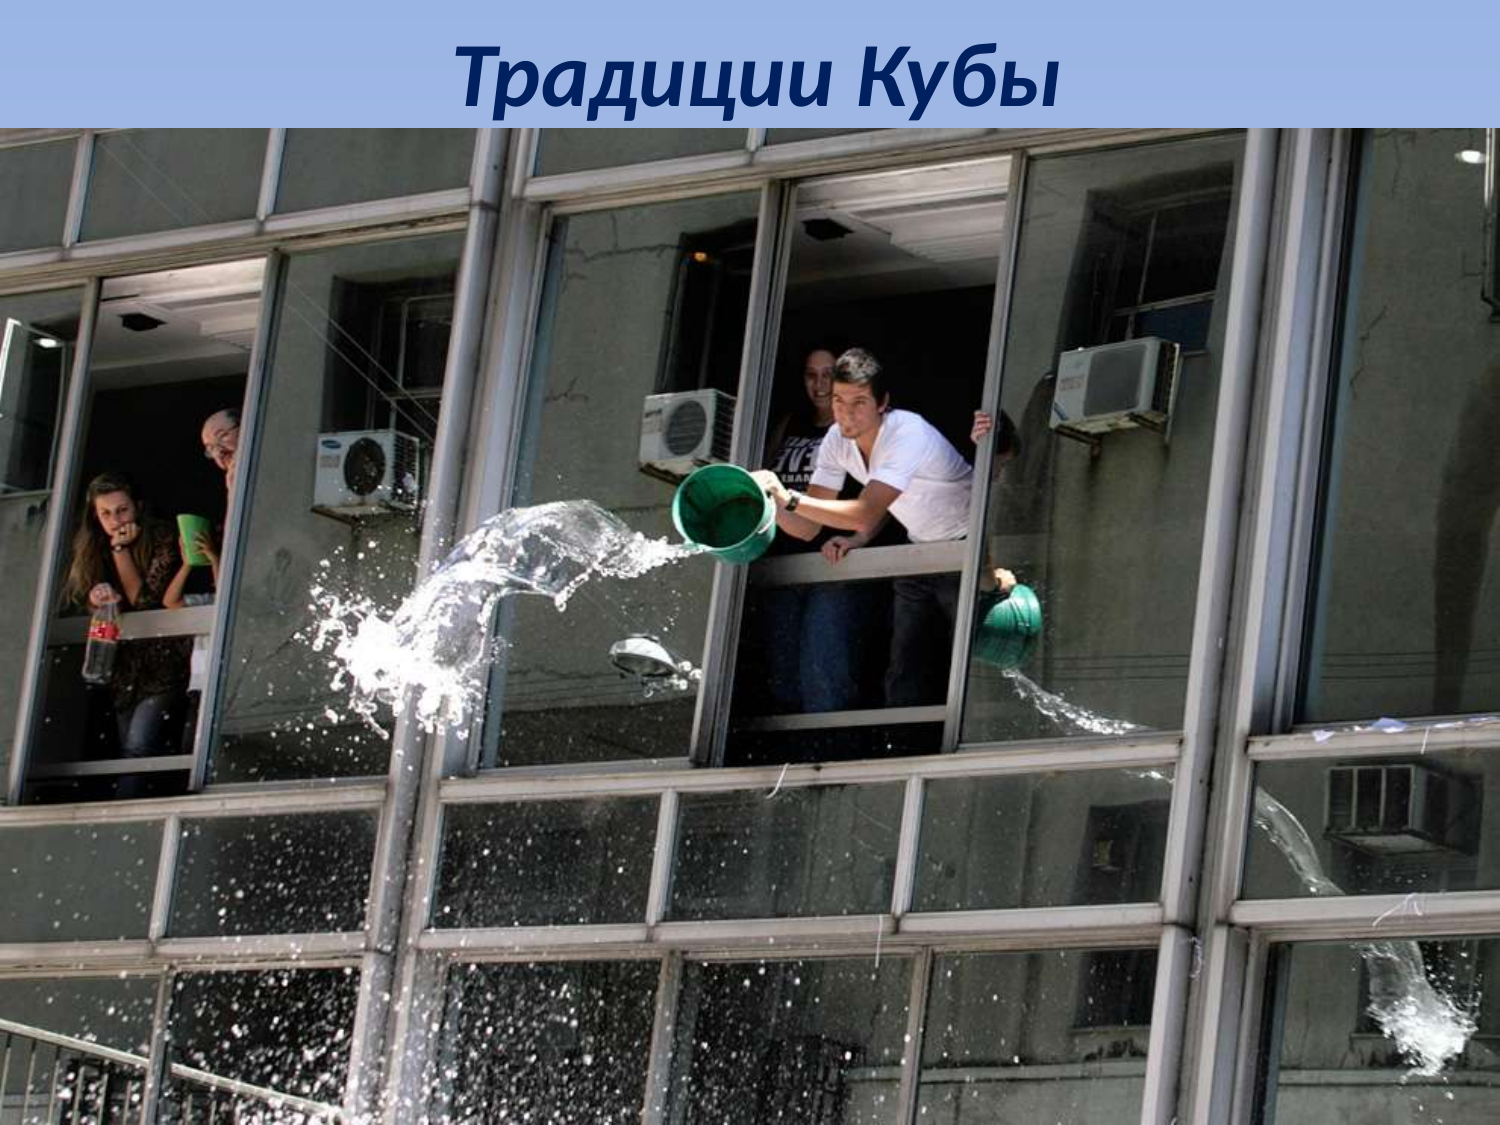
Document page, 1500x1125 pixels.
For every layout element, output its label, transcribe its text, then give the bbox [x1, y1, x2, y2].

title Традиции Кубы [82, 0, 1432, 127]
picture [0, 128, 1500, 1125]
